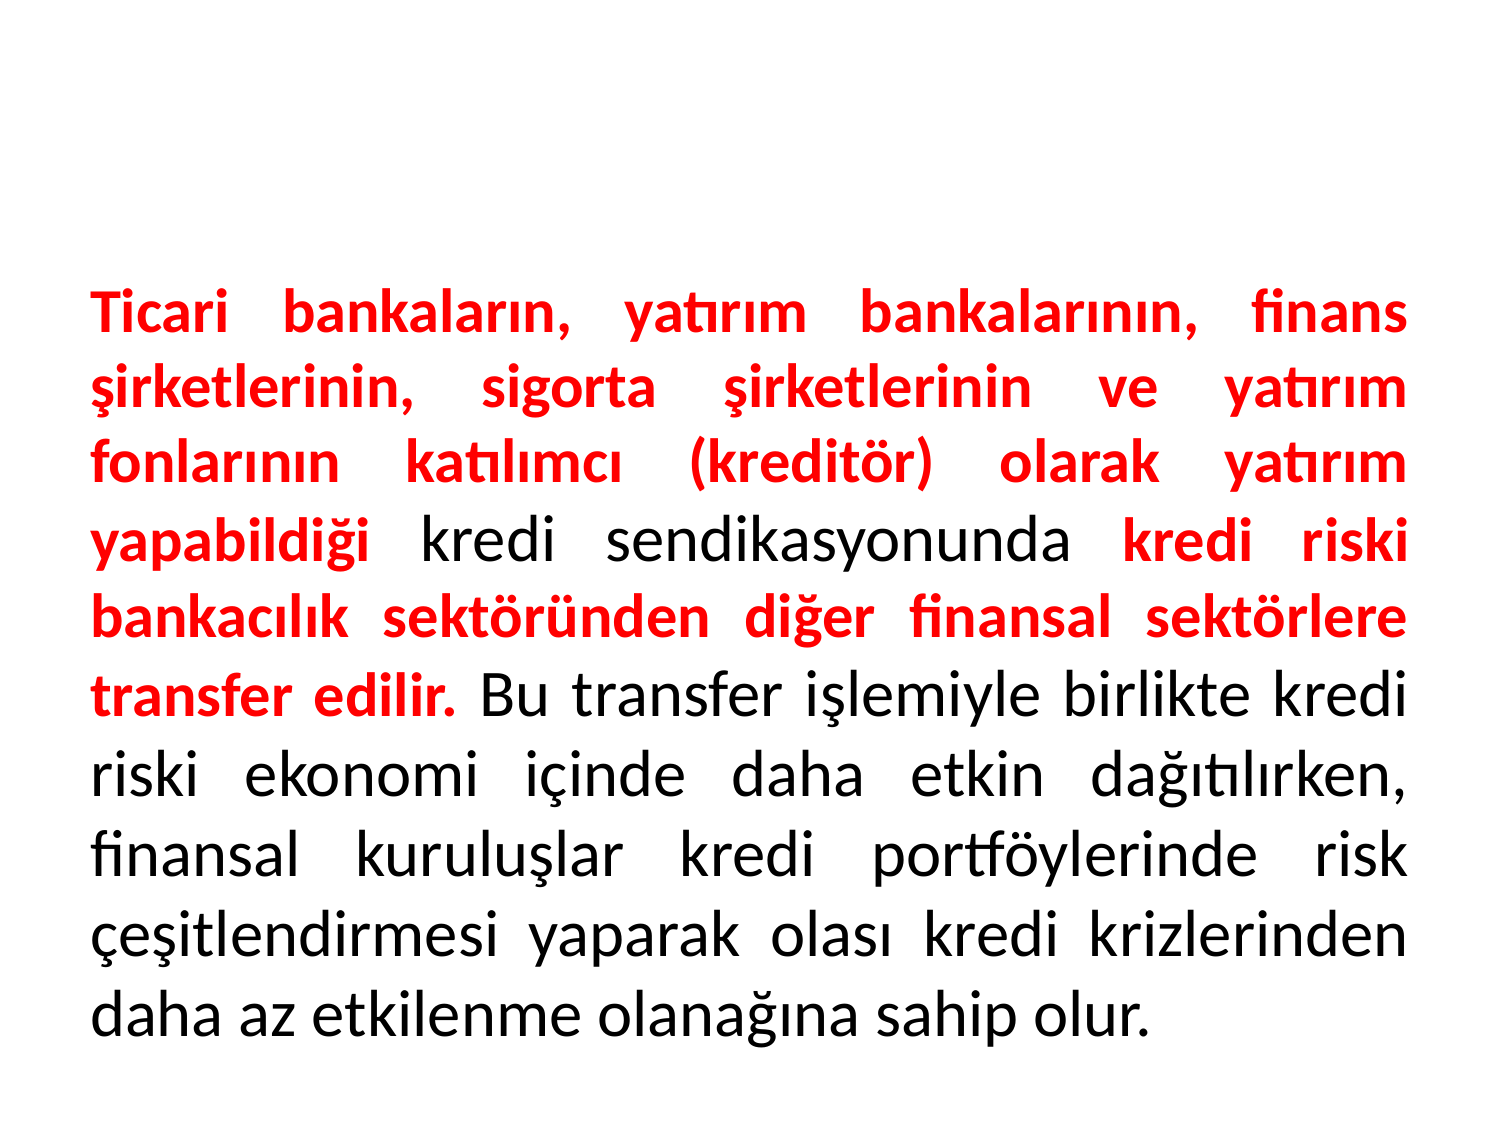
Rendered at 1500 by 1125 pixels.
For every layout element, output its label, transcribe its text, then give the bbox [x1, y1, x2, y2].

list Ticari bankaların, yatırım bankalarının, finans şirketlerinin, sigorta şirketlerinin ve yatırım fonlarının katılımcı (kreditör) olarak yatırım yapabildiği kredi sendikasyonunda kredi riski bankacılık sektöründen diğer finansal sektörlere transfer edilir. Bu transfer işlemiyle birlikte kredi riski ekonomi içinde daha etkin dağıtılırken, finansal kuruluşlar kredi portföylerinde risk çeşitlendirmesi yaparak olası kredi krizlerinden daha az etkilenme olanağına sahip olur. [74, 262, 1426, 1006]
